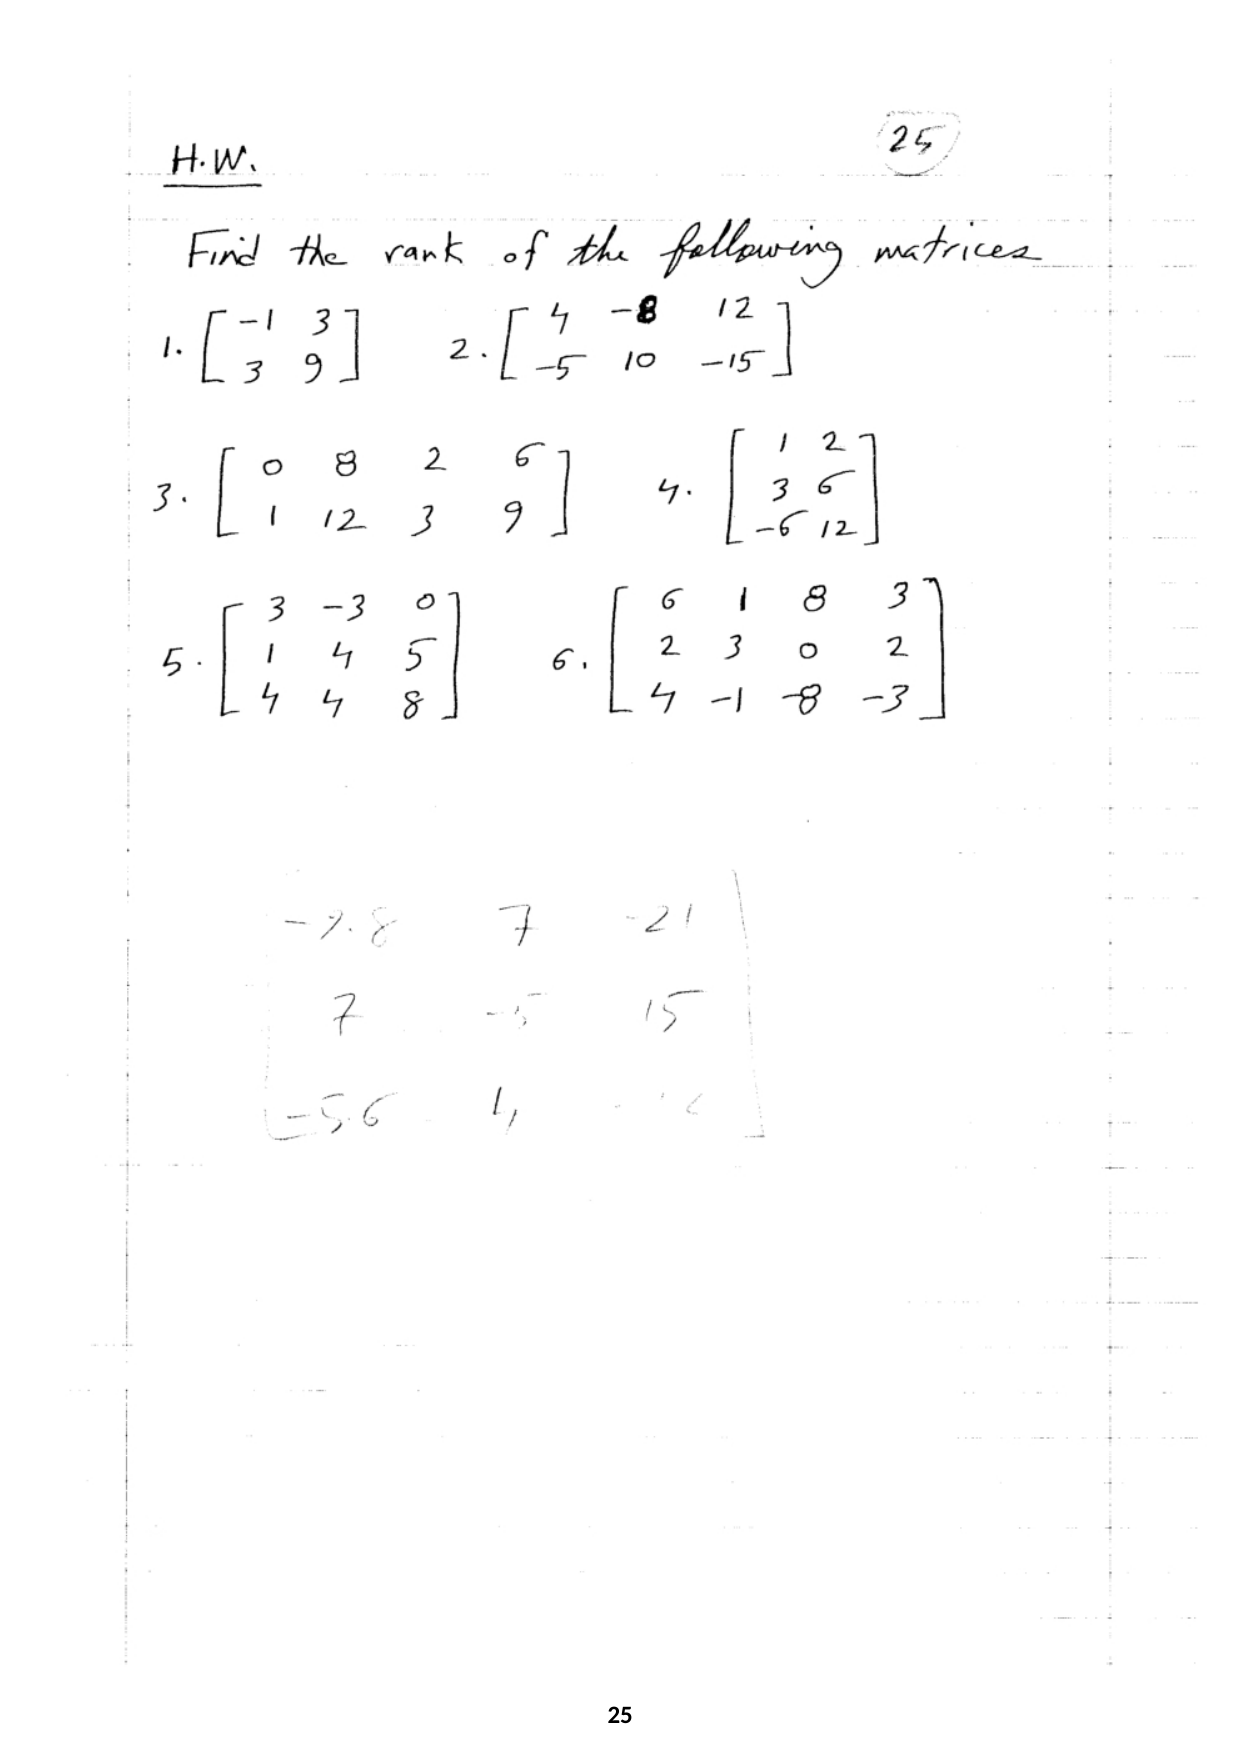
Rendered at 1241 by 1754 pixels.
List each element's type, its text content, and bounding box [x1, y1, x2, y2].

text_box 25 [607, 1710, 654, 1729]
picture [26, 25, 1213, 1701]
